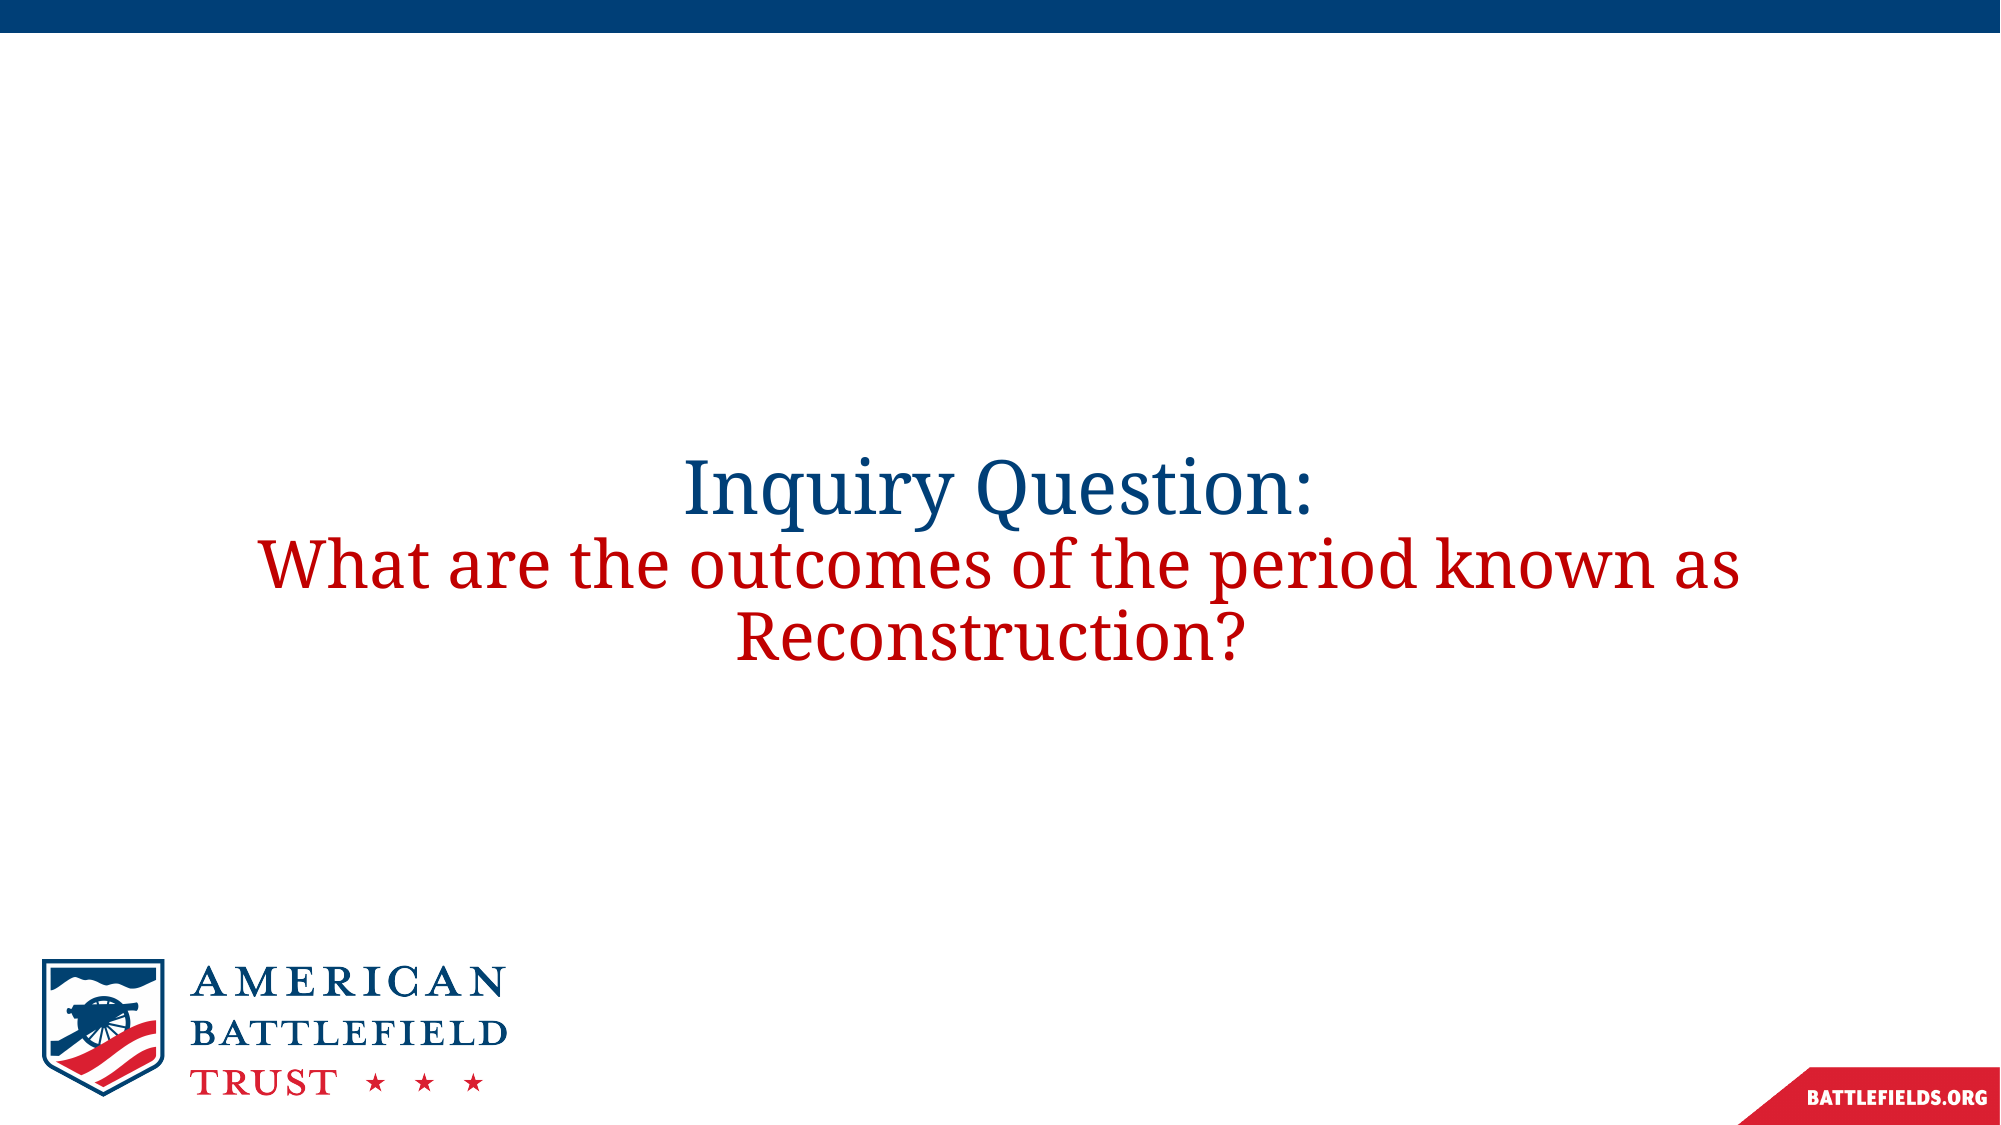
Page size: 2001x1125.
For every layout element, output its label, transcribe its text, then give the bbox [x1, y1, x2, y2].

picture [1737, 1067, 2000, 1125]
picture [42, 959, 508, 1097]
title Inquiry Question: What are the outcomes of the period known as Reconstruction? [137, 375, 1863, 750]
